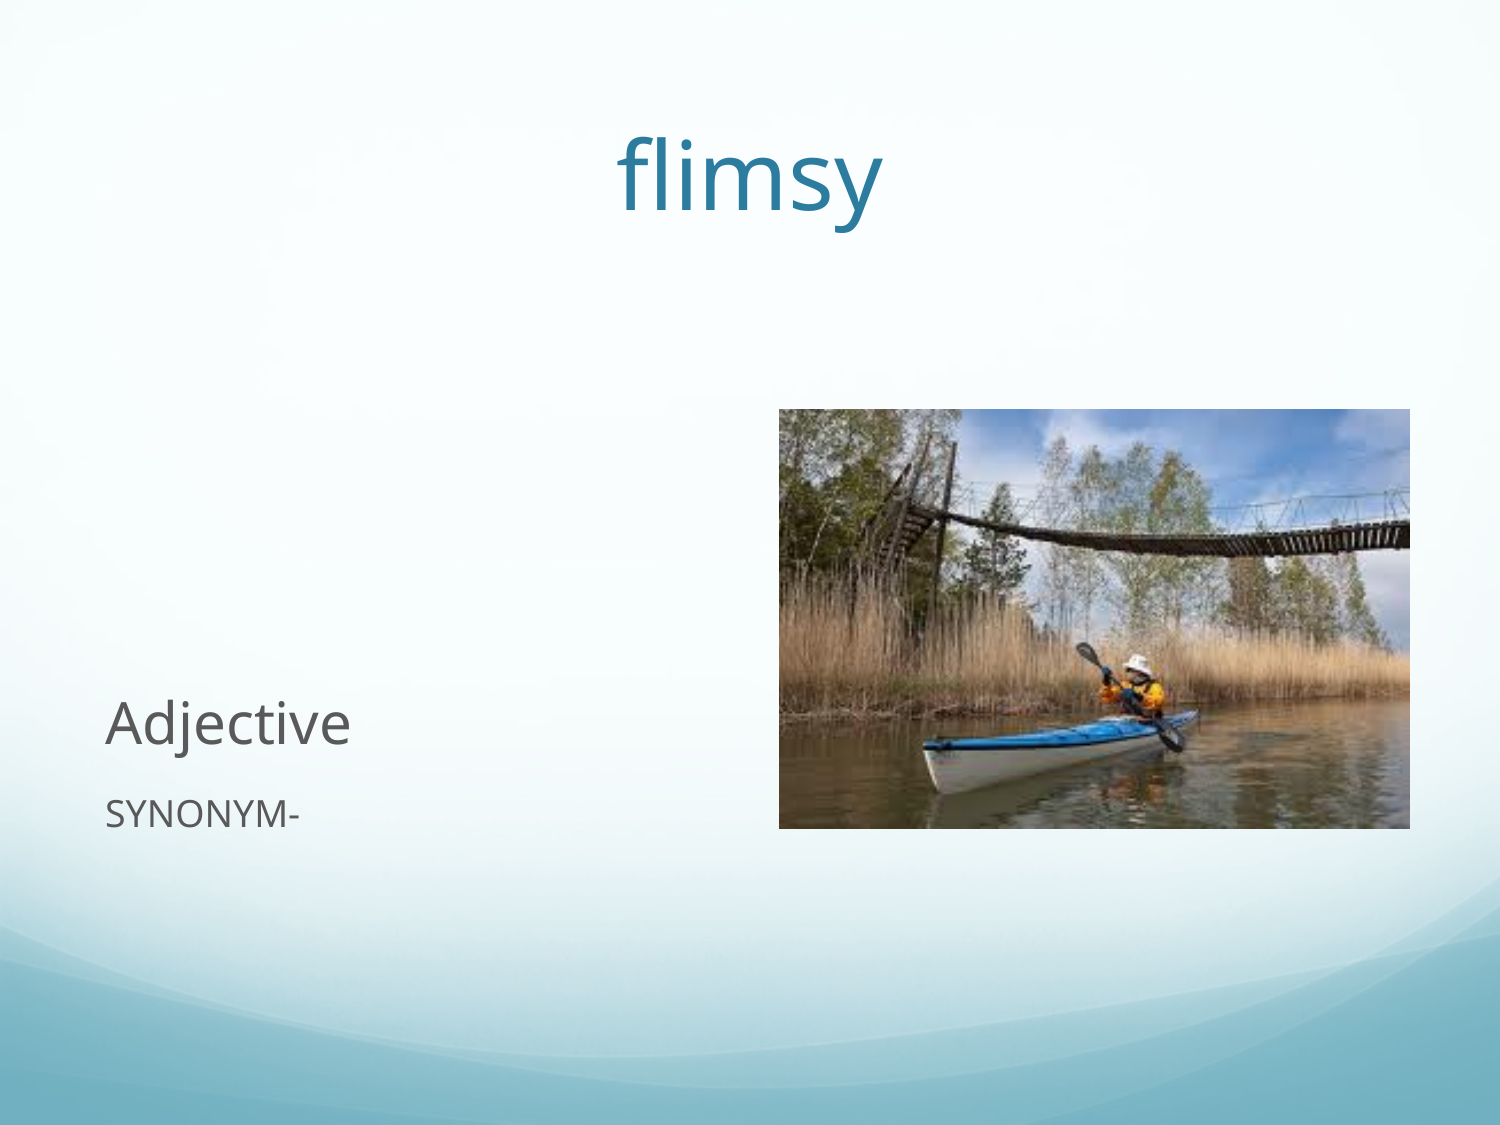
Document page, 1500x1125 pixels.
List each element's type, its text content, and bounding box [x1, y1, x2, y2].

list Adjective SYNONYM- [90, 262, 721, 975]
title flimsy [90, 17, 1410, 237]
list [778, 261, 1410, 976]
